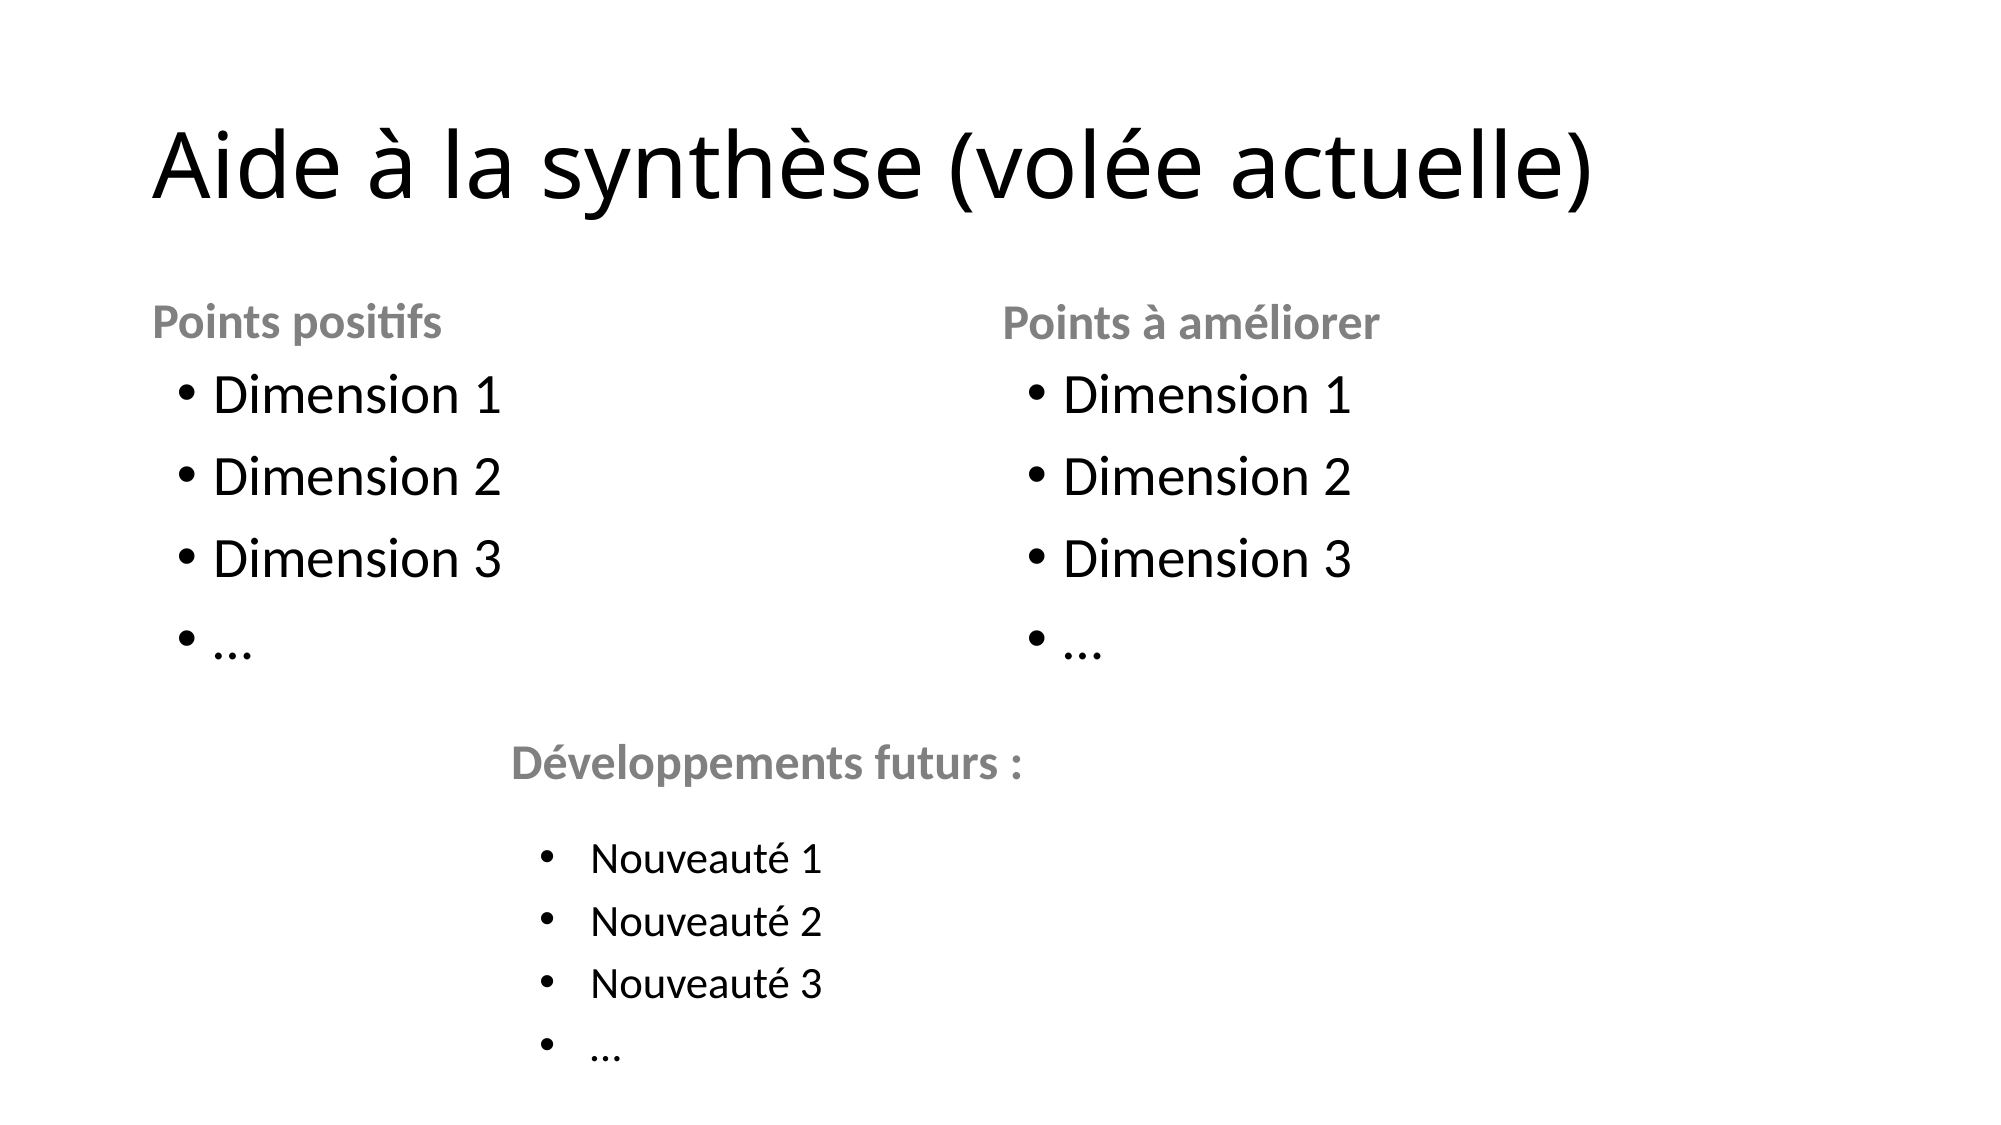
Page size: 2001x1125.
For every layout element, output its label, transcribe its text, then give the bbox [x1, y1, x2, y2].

text_box Développements futurs : [496, 722, 1039, 797]
text_box Nouveauté 1 Nouveauté 2 Nouveauté 3 … [524, 820, 1886, 1081]
list Dimension 1 Dimension 2 Dimension 3 … [161, 356, 825, 681]
list Dimension 1 Dimension 2 Dimension 3 … [1011, 356, 1675, 681]
title Aide à la synthèse (volée actuelle) [137, 59, 1863, 278]
list Points positifs [137, 275, 494, 357]
text_box Points à améliorer [987, 275, 1423, 357]
